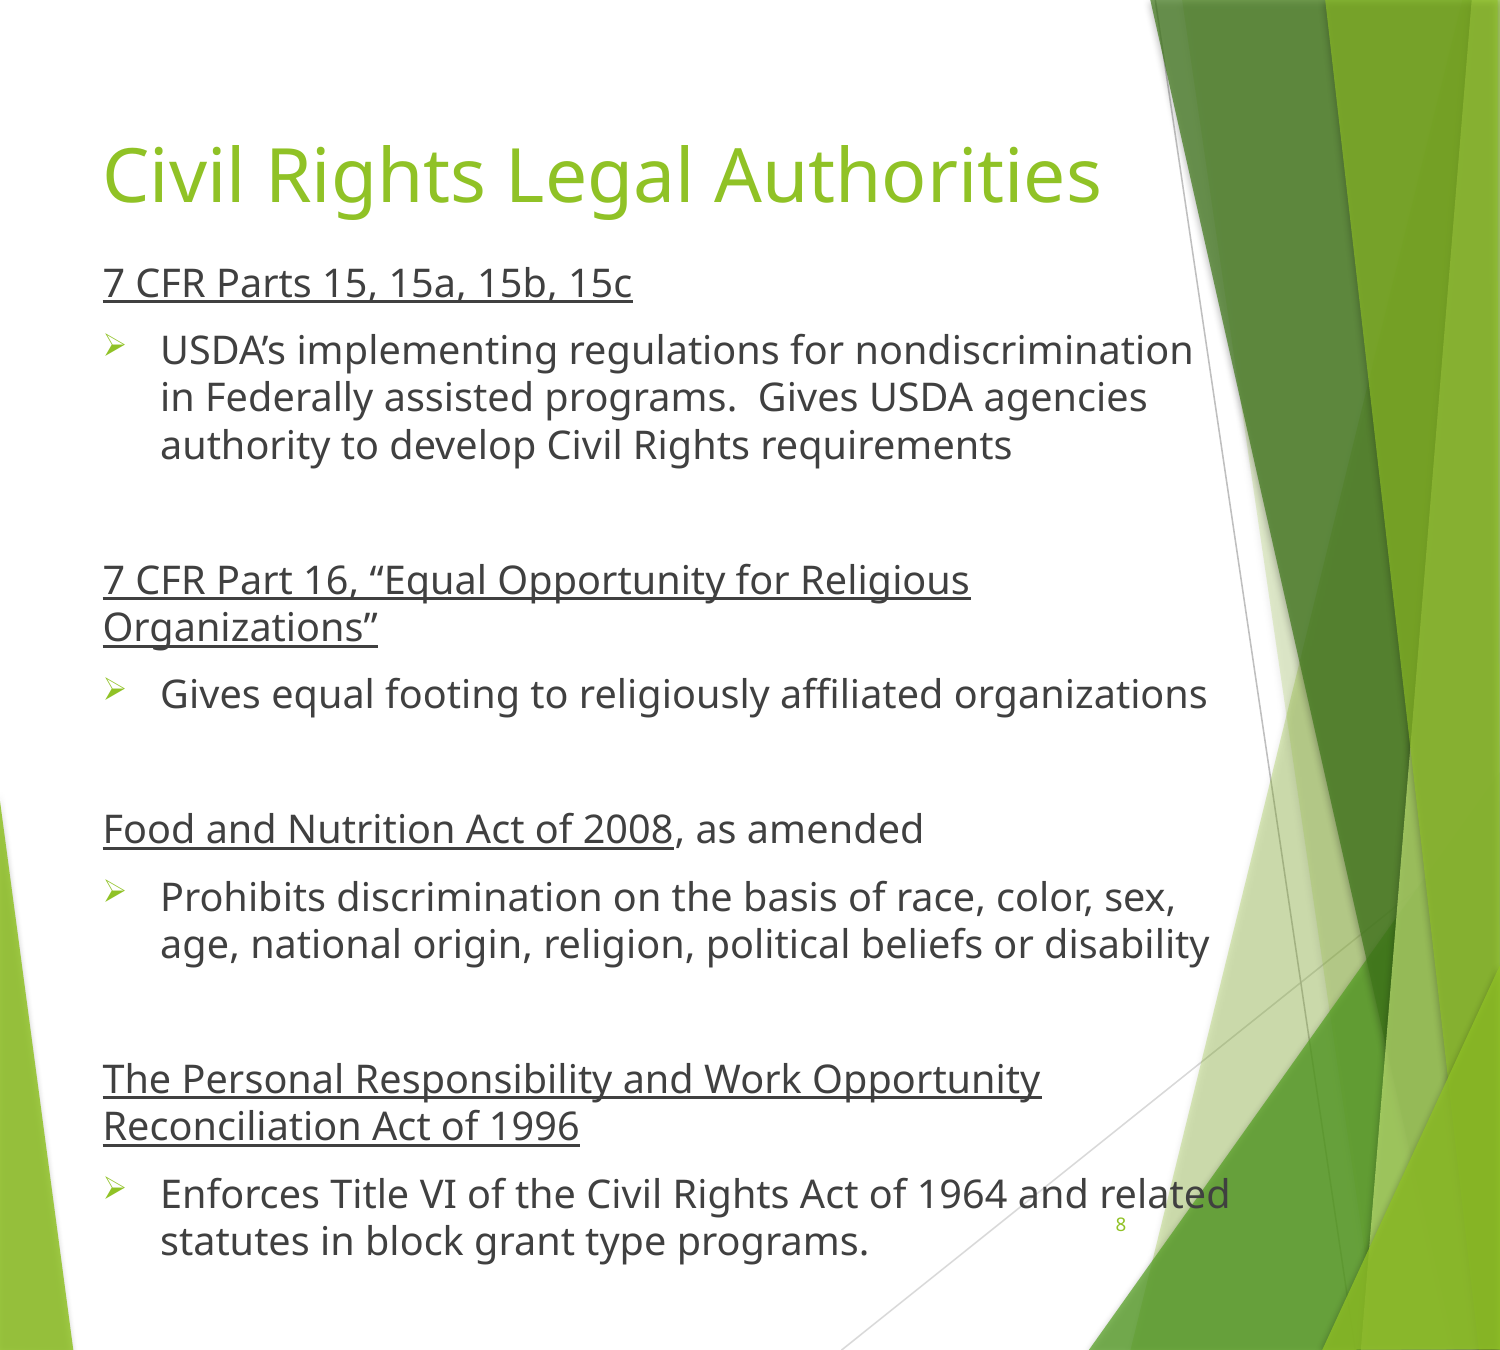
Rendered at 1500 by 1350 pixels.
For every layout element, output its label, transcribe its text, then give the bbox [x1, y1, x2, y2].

title Civil Rights Legal Authorities [87, 120, 1129, 249]
list 7 CFR Parts 15, 15a, 15b, 15c USDA’s implementing regulations for nondiscrimination in Federally assisted programs. Gives USDA agencies authority to develop Civil Rights requirements 7 CFR Part 16, “Equal Opportunity for Religious Organizations” Gives equal footing to religiously affiliated organizations Food and Nutrition Act of 2008, as amended Prohibits discrimination on the basis of race, color, sex, age, national origin, religion, political beliefs or disability The Personal Responsibility and Work Opportunity Reconciliation Act of 1996 Enforces Title VI of the Civil Rights Act of 1964 and related statutes in block grant type programs. [87, 249, 1250, 1275]
slide_number 8 [1057, 1189, 1142, 1262]
